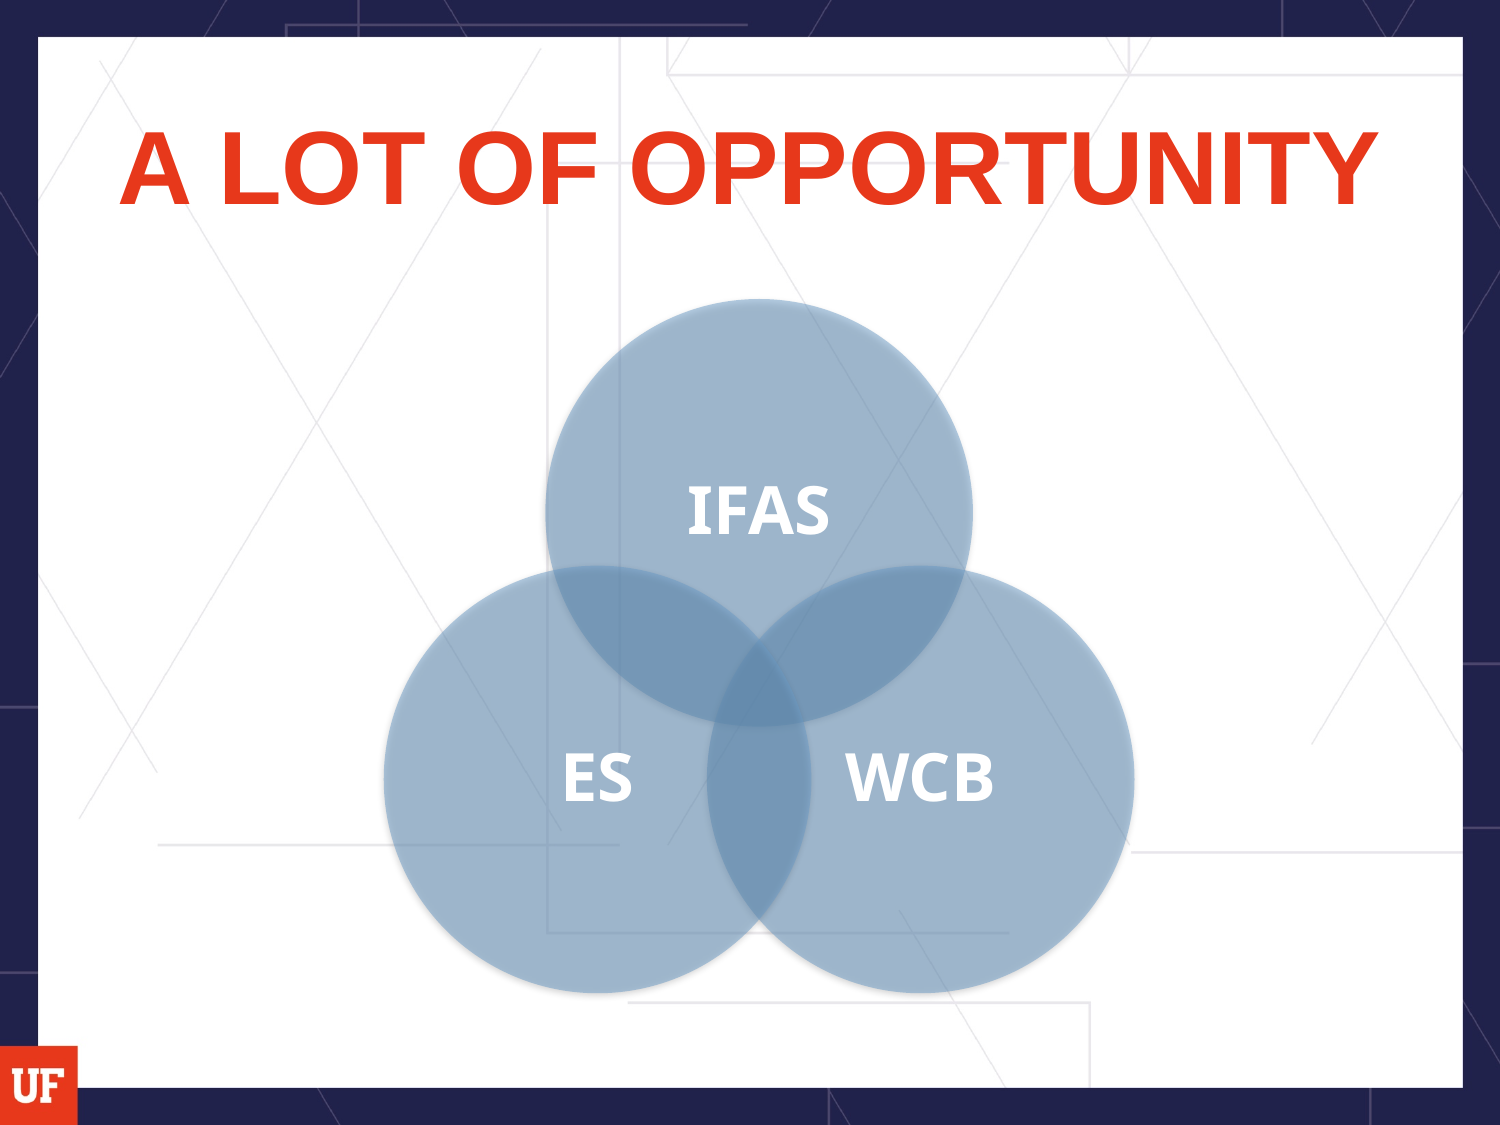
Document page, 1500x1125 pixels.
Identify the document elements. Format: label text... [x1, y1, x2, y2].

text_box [545, 298, 974, 564]
title A LOT OF OPPORTUNITY [62, 62, 1438, 263]
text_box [812, 565, 1135, 994]
picture [0, 0, 1500, 1125]
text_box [383, 565, 812, 994]
